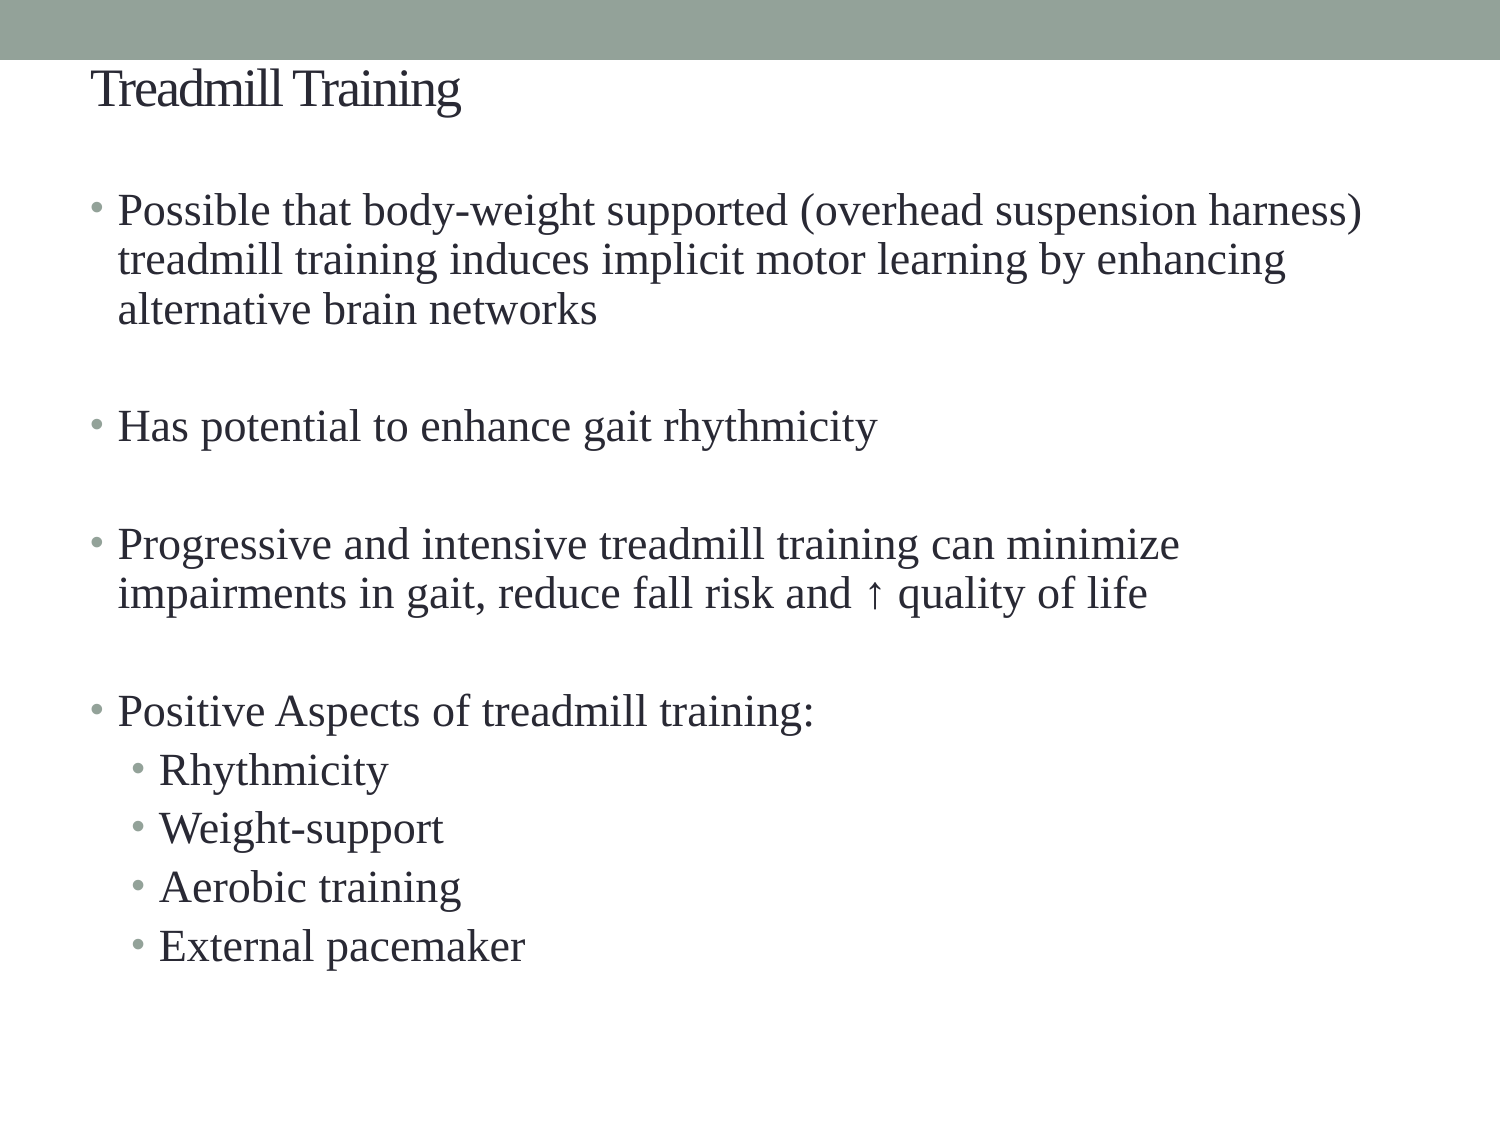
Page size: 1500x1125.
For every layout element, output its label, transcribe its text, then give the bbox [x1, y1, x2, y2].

title Treadmill Training [75, 45, 1425, 113]
list Possible that body-weight supported (overhead suspension harness) treadmill training induces implicit motor learning by enhancing alternative brain networks Has potential to enhance gait rhythmicity Progressive and intensive treadmill training can minimize impairments in gait, reduce fall risk and ↑ quality of life Positive Aspects of treadmill training: Rhythmicity Weight-support Aerobic training External pacemaker [75, 113, 1425, 986]
